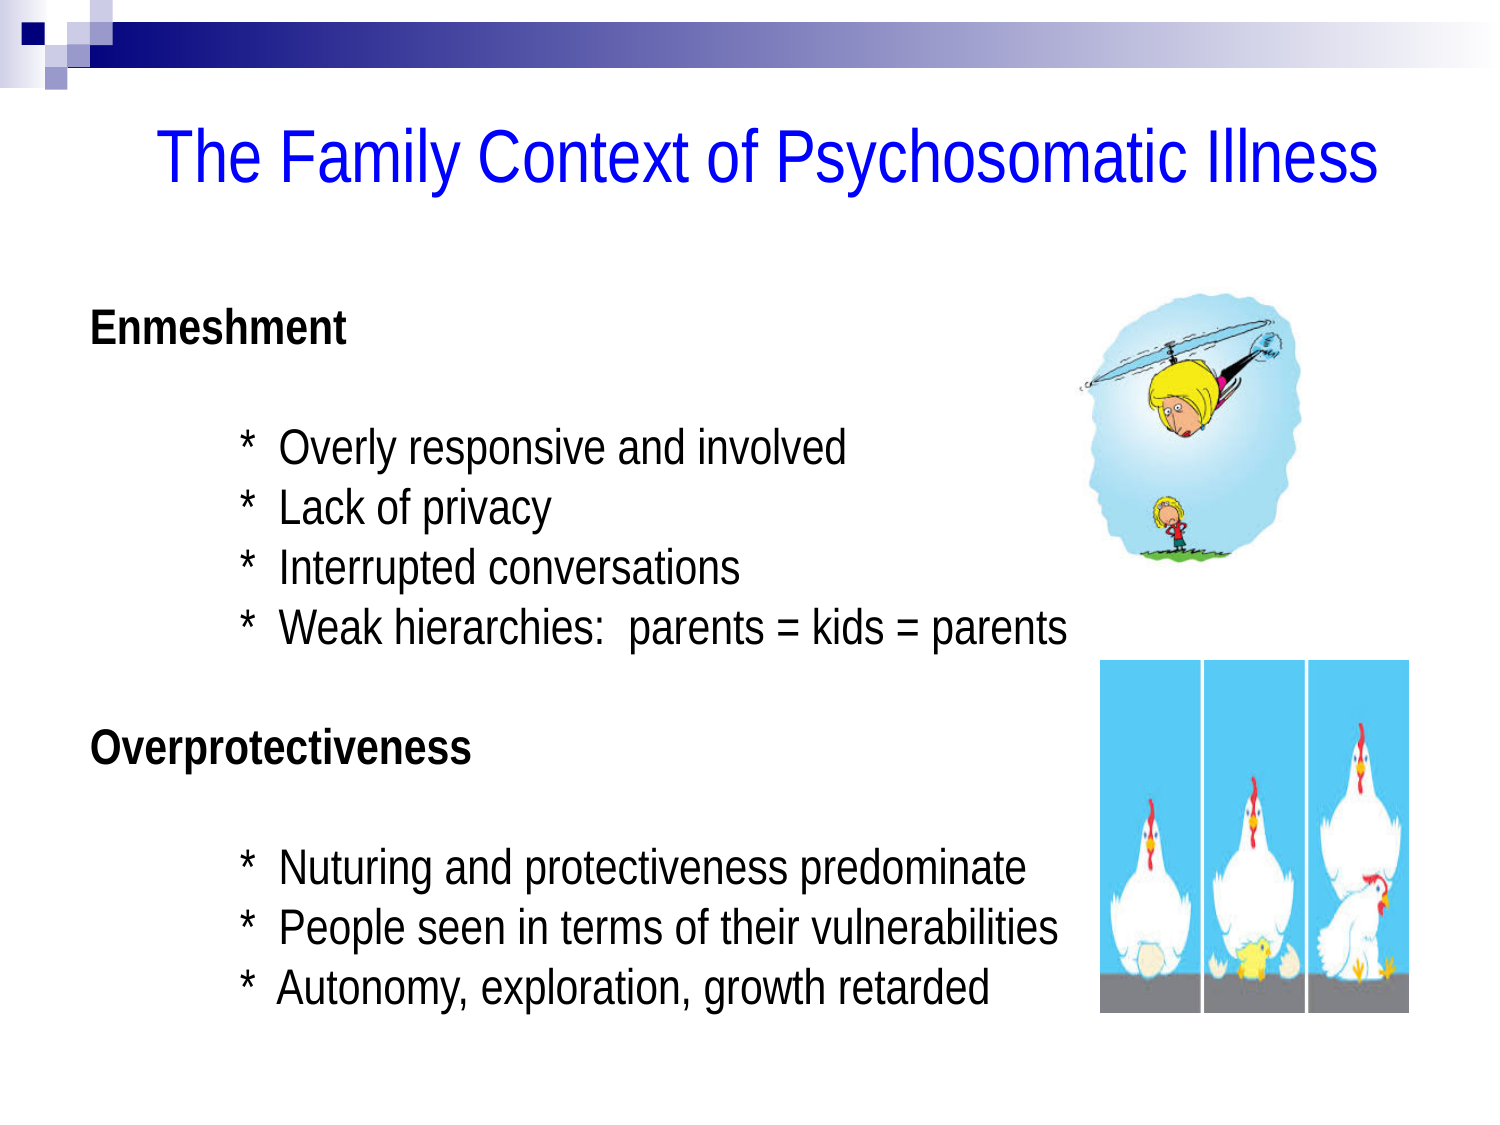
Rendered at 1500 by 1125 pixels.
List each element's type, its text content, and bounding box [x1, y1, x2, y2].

picture [1074, 287, 1303, 570]
text_box The Family Context of Psychosomatic Illness [87, 99, 1450, 205]
text_box Enmeshment * Overly responsive and involved * Lack of privacy * Interrupted conversations * Weak hierarchies: parents = kids = parents Overprotectiveness * Nuturing and protectiveness predominate * People seen in terms of their vulnerabilities * Autonomy, exploration, growth retarded [75, 287, 1450, 1023]
picture [1099, 660, 1410, 1013]
